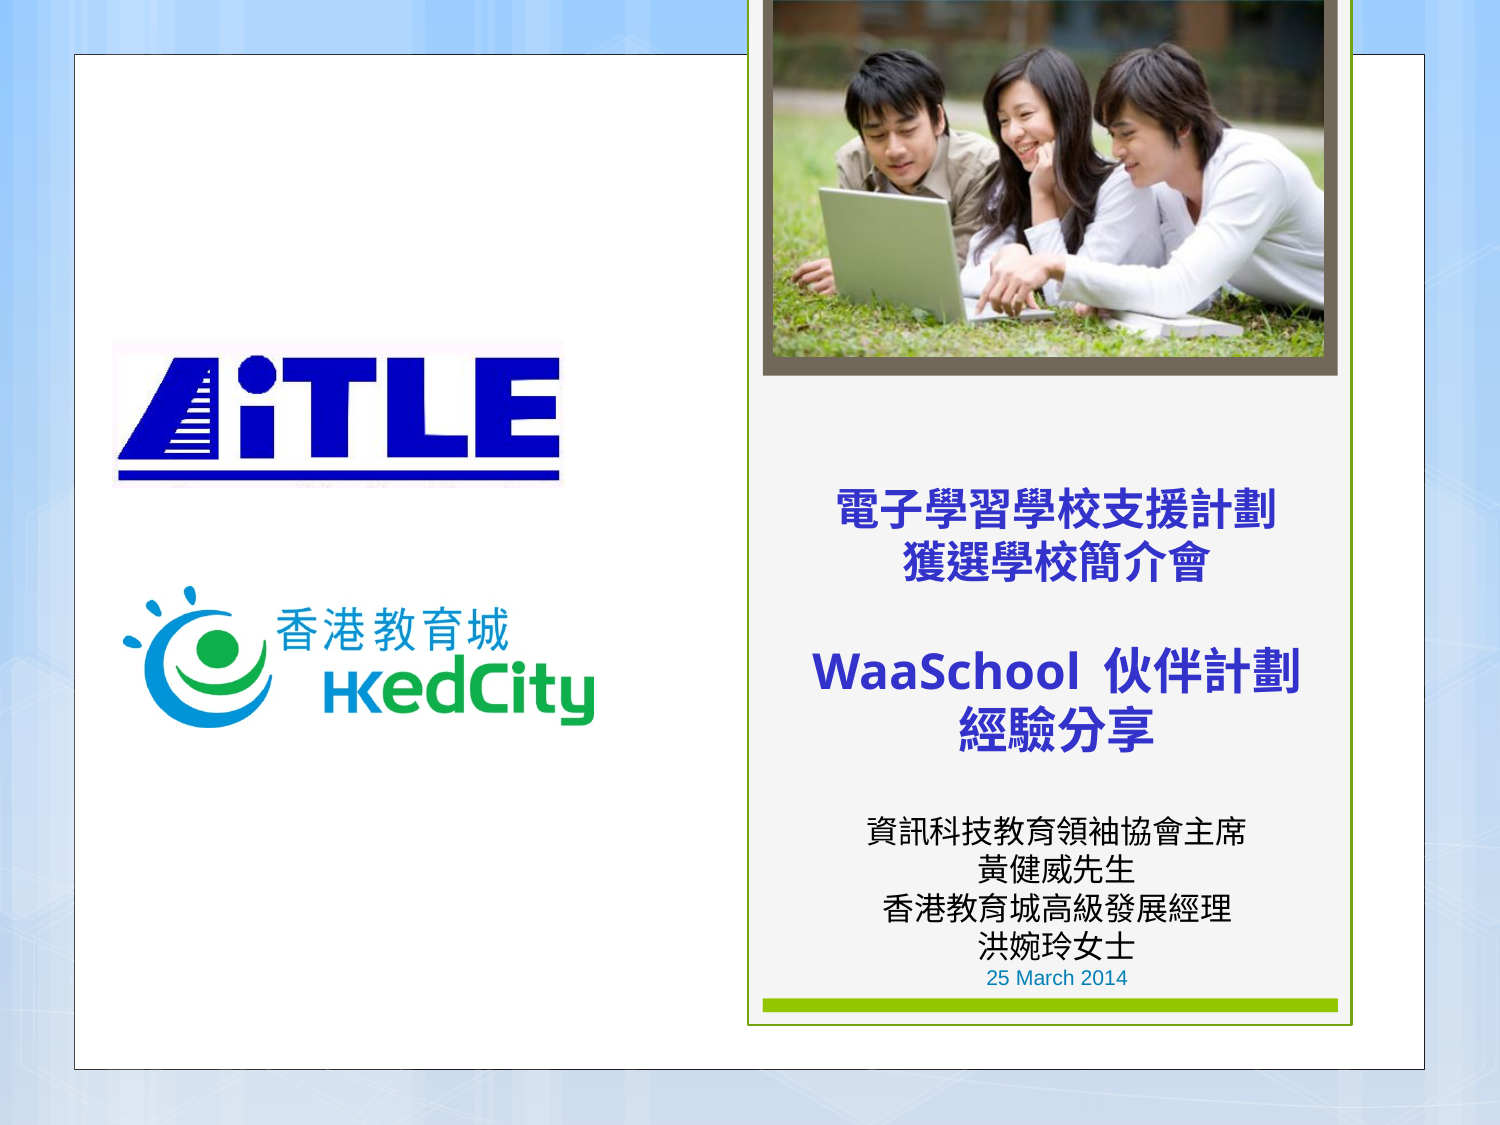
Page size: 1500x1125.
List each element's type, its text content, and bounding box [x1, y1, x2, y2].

subtitle [29, 786, 573, 994]
picture [773, 0, 1324, 357]
picture [123, 585, 594, 729]
title 電子學習學校支援計劃 獲選學校簡介會 WaaSchool 伙伴計劃 經驗分享 資訊科技教育領袖協會主席 黃健威先生 香港教育城高級發展經理 洪婉玲女士 25 March 2014 [726, 467, 1388, 998]
picture [111, 337, 569, 489]
